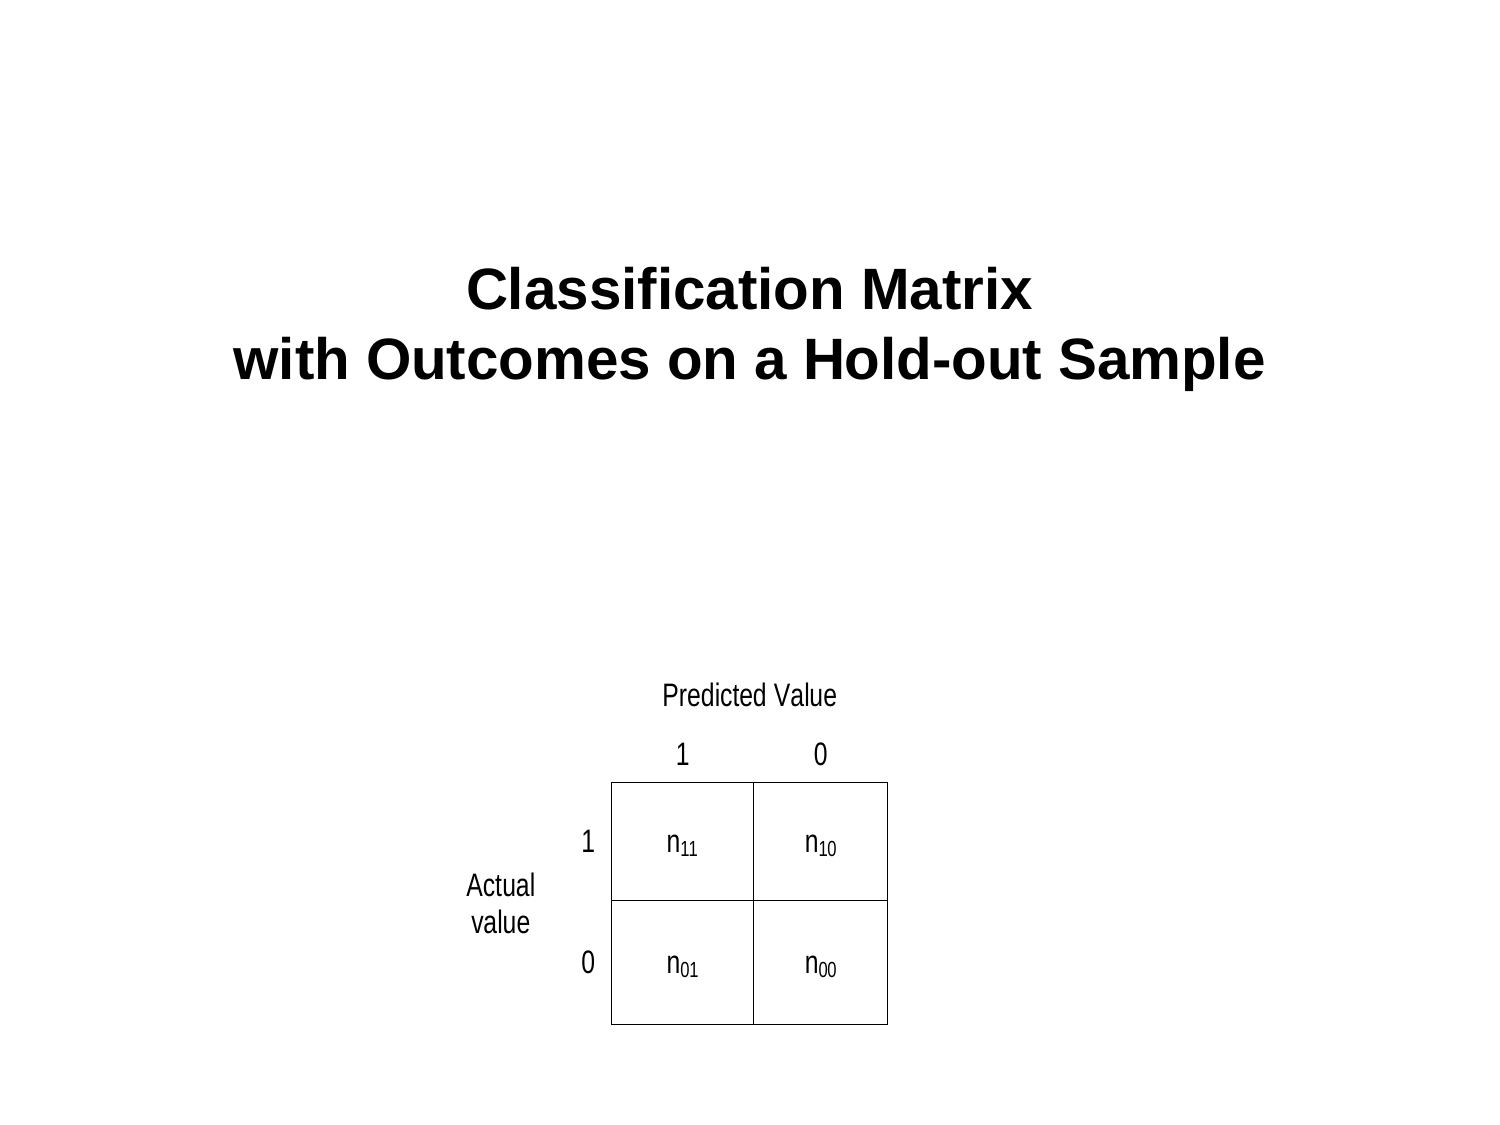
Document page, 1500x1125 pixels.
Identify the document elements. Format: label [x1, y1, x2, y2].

text_box [287, 662, 1204, 1063]
